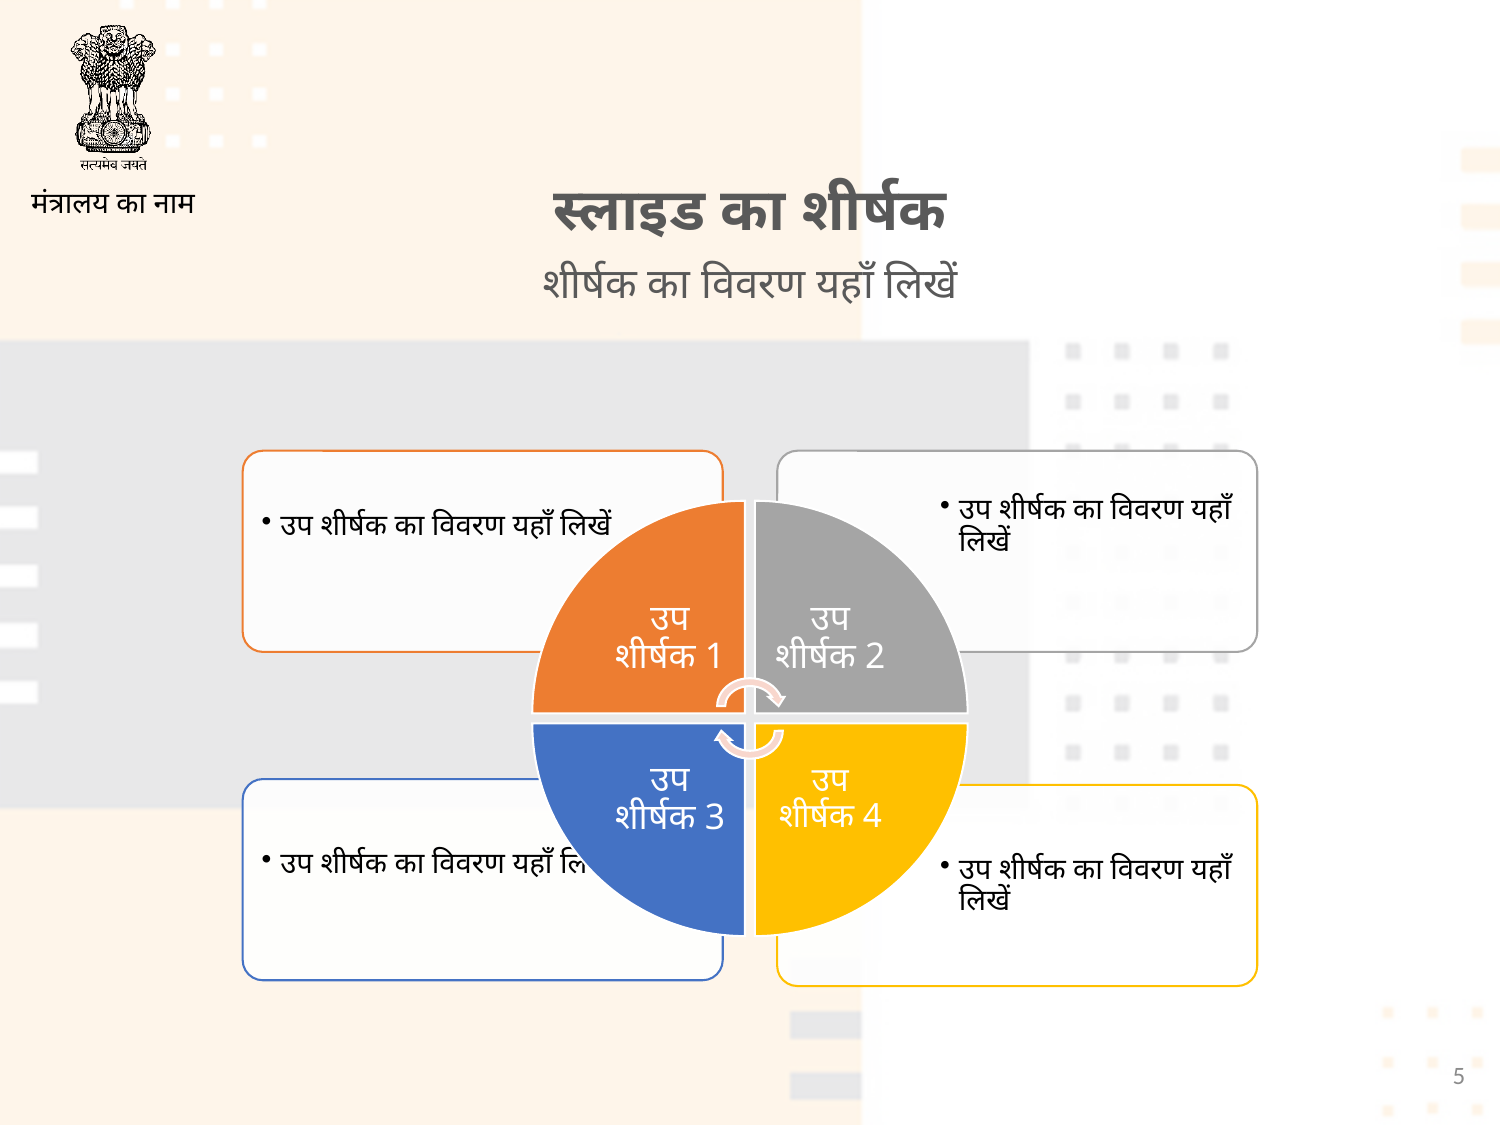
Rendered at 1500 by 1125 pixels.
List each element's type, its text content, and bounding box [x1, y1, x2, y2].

list स्लाइड का शीर्षक [278, 172, 1222, 244]
picture [65, 19, 161, 175]
list शीर्षक का विवरण यहाँ लिखें [219, 255, 1281, 350]
slide_number 5 [1142, 1044, 1481, 1105]
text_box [242, 472, 1258, 965]
list मंत्रालय का नाम [0, 180, 231, 279]
